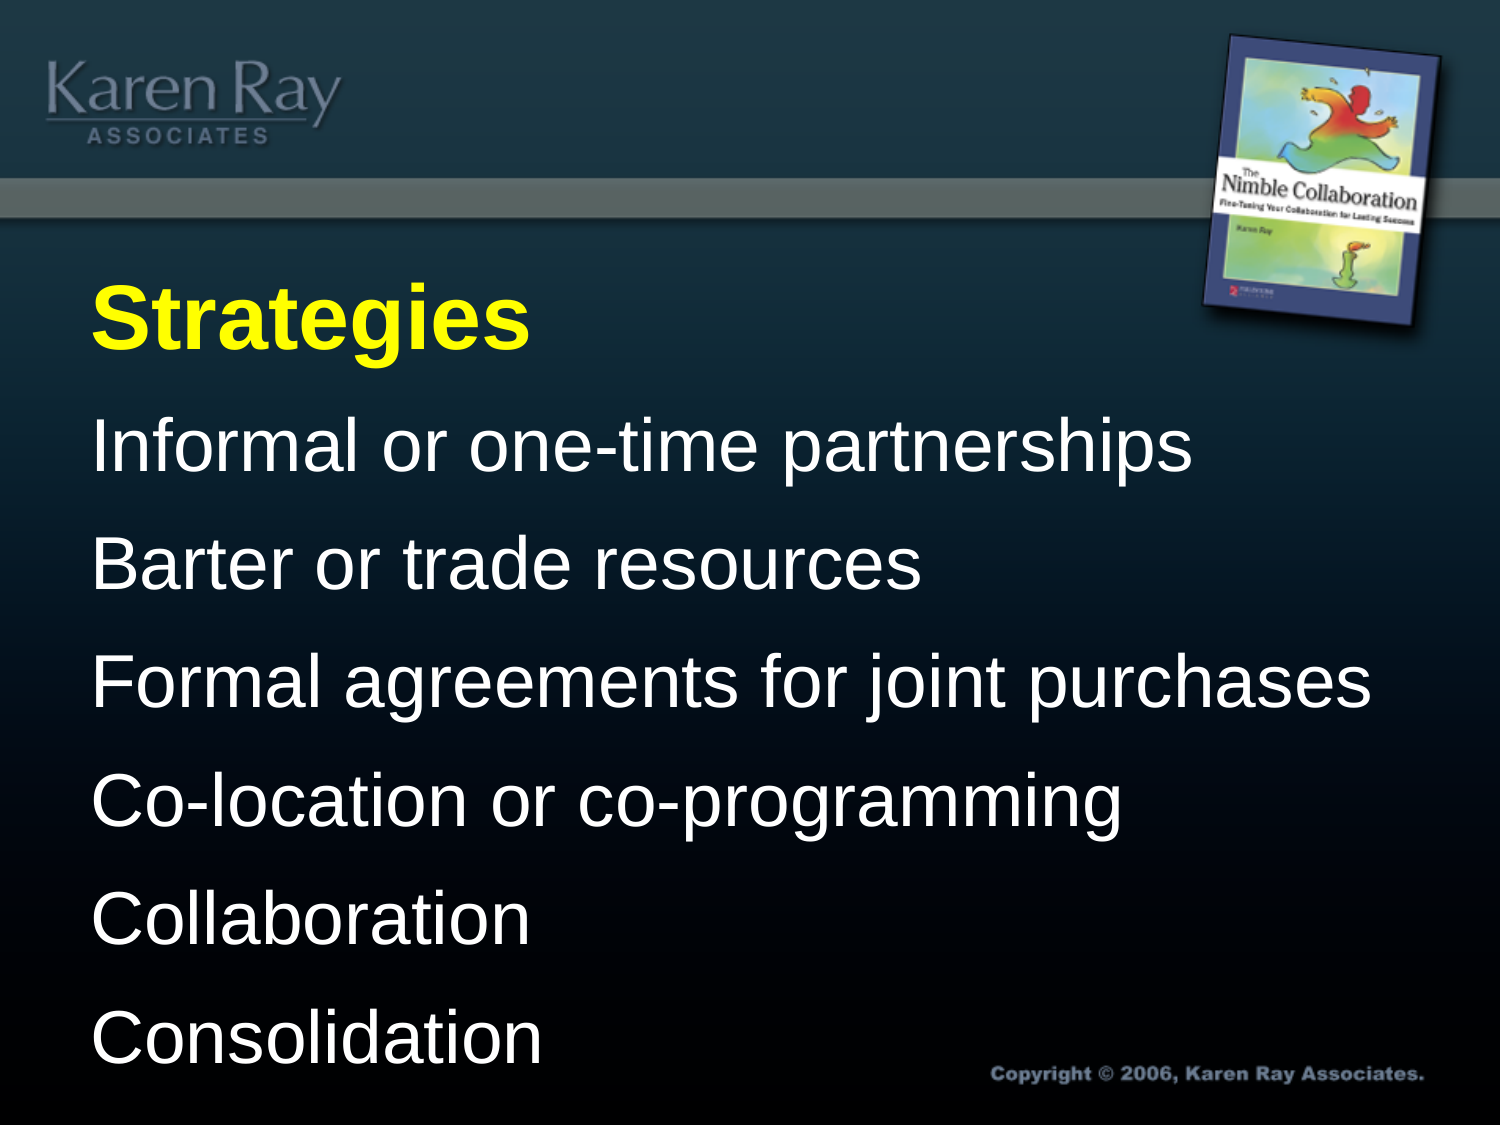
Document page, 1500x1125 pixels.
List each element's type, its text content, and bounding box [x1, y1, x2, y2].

list Informal or one-time partnerships Barter or trade resources Formal agreements for joint purchases Co-location or co-programming Collaboration Consolidation  [75, 375, 1438, 1100]
picture [0, 0, 1500, 1125]
title Strategies [75, 237, 1313, 375]
